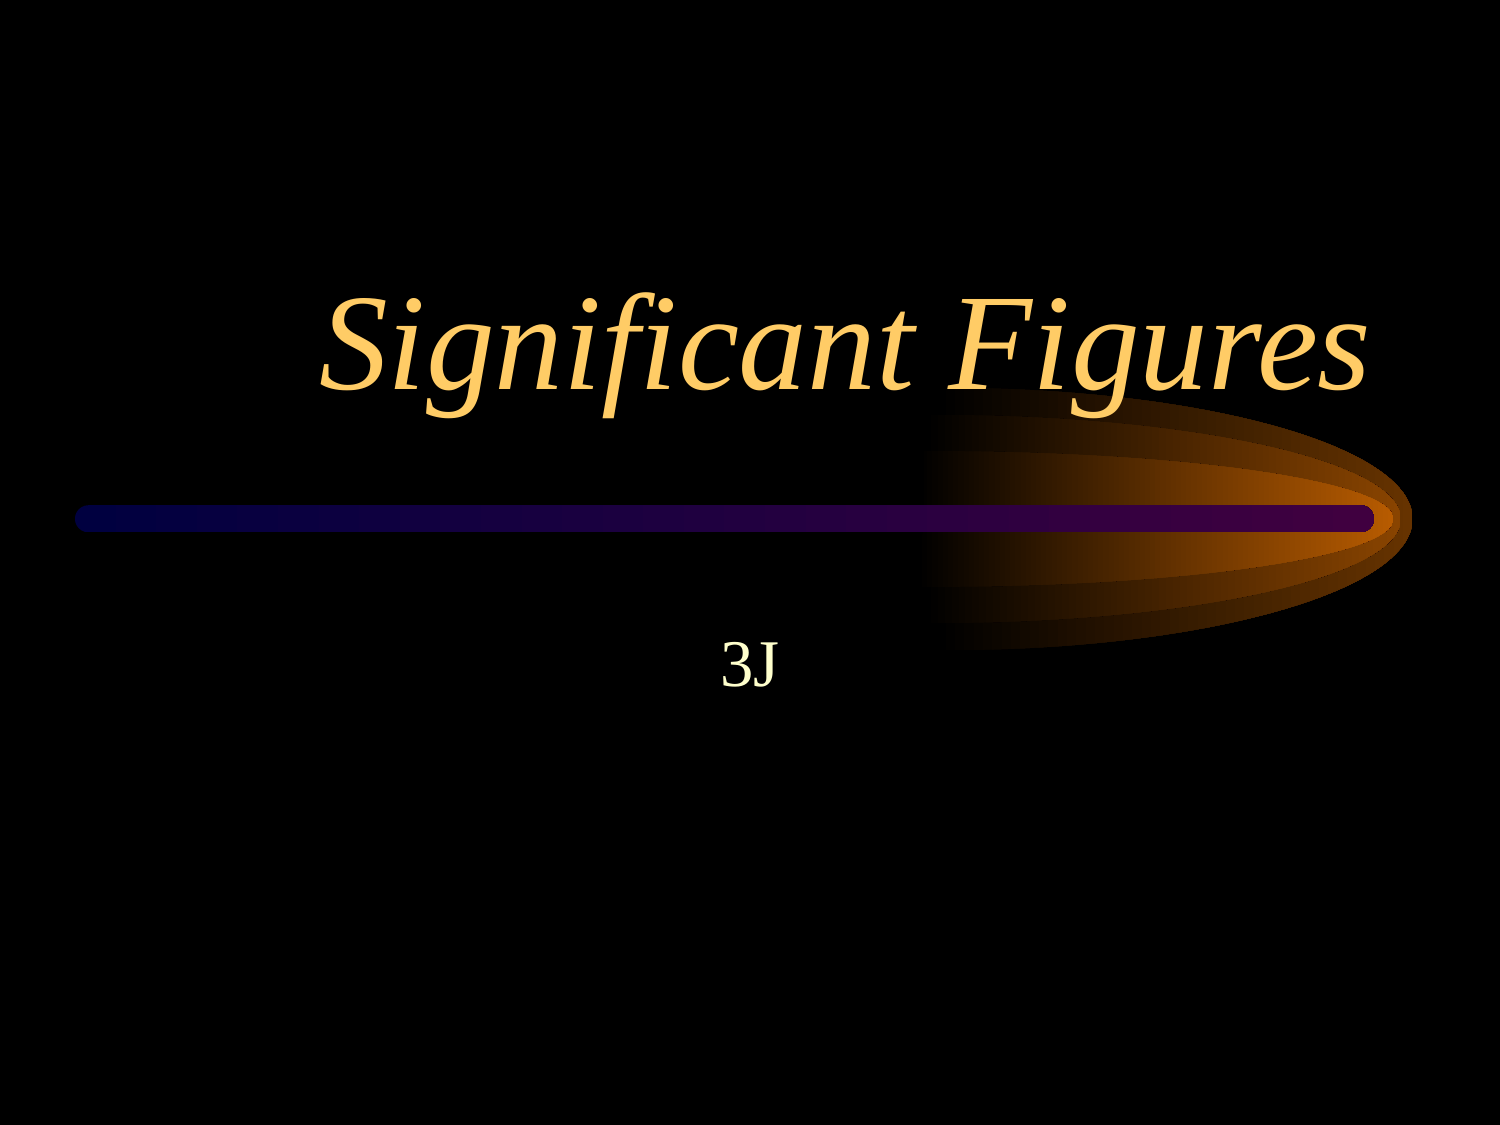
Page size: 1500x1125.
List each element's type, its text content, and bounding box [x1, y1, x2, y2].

title Significant Figures [112, 237, 1388, 425]
subtitle 3J [225, 612, 1275, 900]
